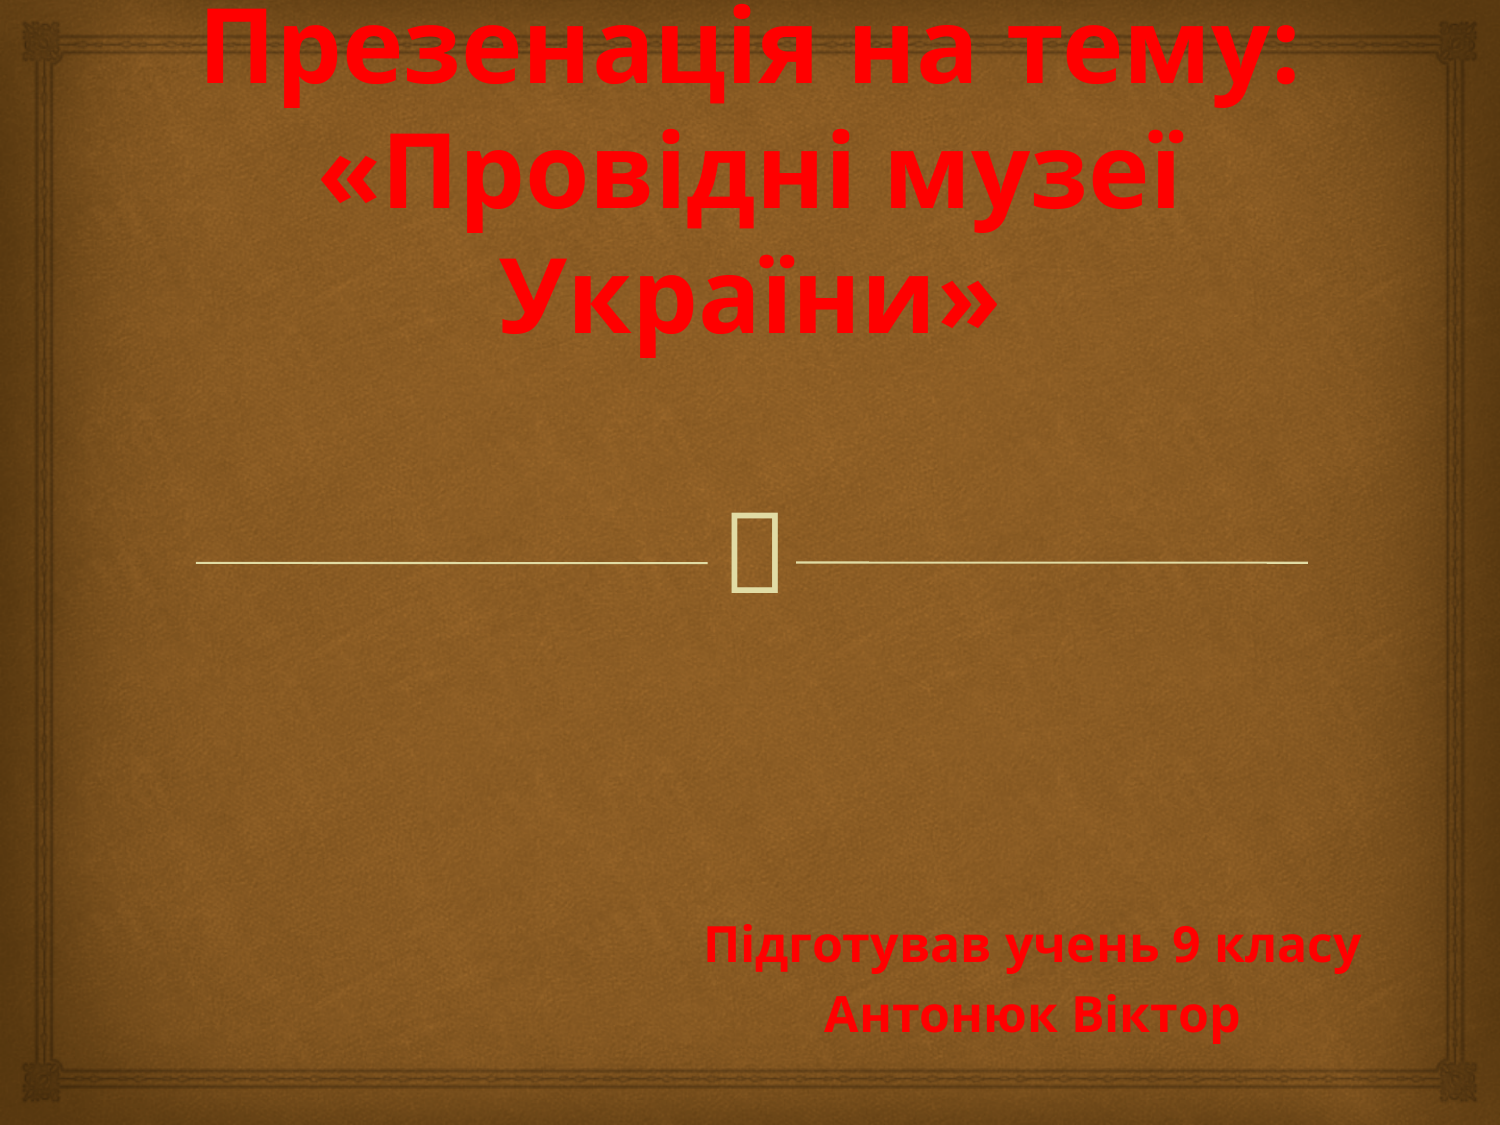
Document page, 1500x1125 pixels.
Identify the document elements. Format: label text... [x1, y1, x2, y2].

picture [0, 0, 1500, 1125]
subtitle Підготував учень 9 класу Антонюк Віктор [620, 905, 1446, 1063]
title Презенація на тему: «Провідні музеї України» [53, 113, 1447, 362]
